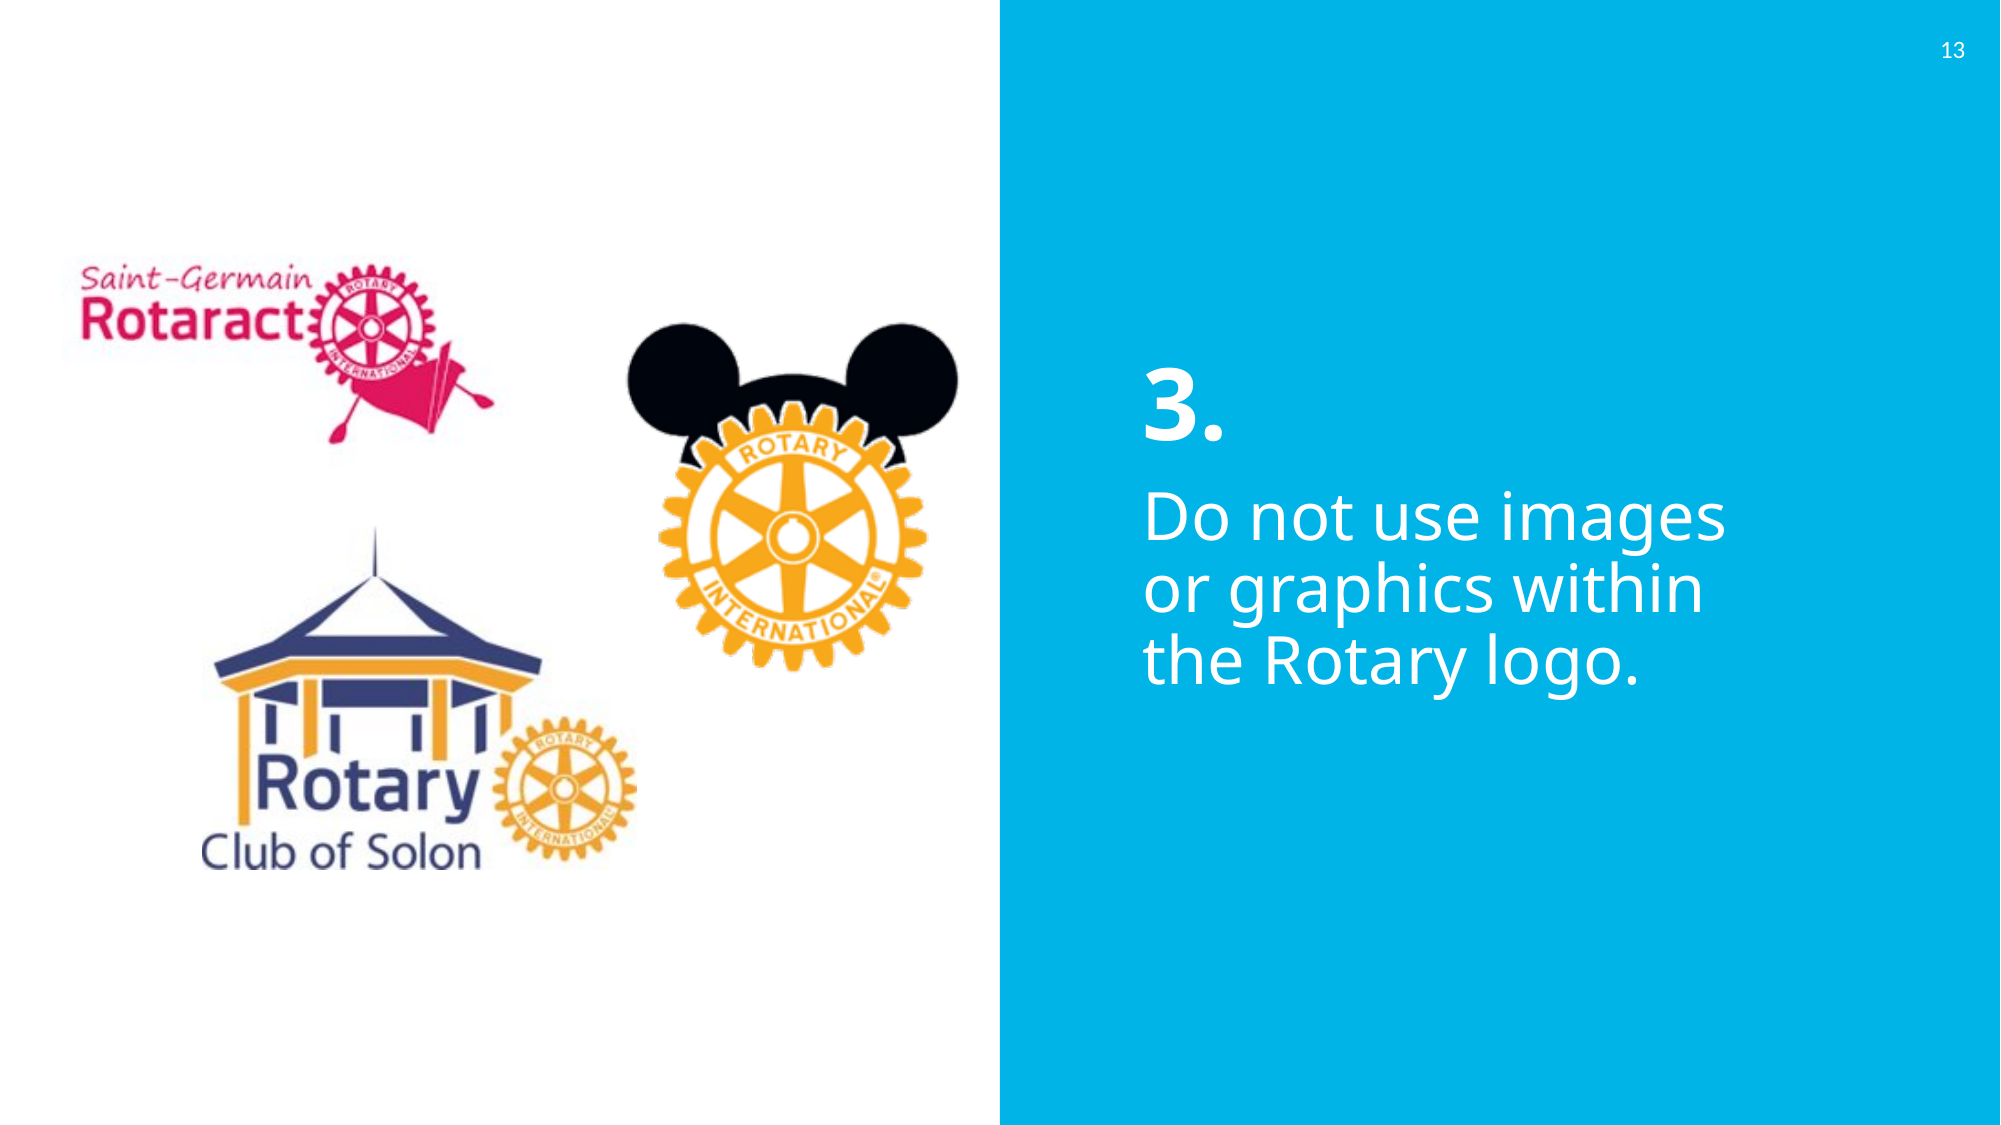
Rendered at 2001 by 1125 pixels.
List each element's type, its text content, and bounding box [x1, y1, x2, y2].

subtitle 3. Do not use images or graphics within the Rotary logo. [1127, 346, 1946, 1010]
slide_number 13 [1911, 18, 1981, 79]
picture [62, 122, 971, 870]
